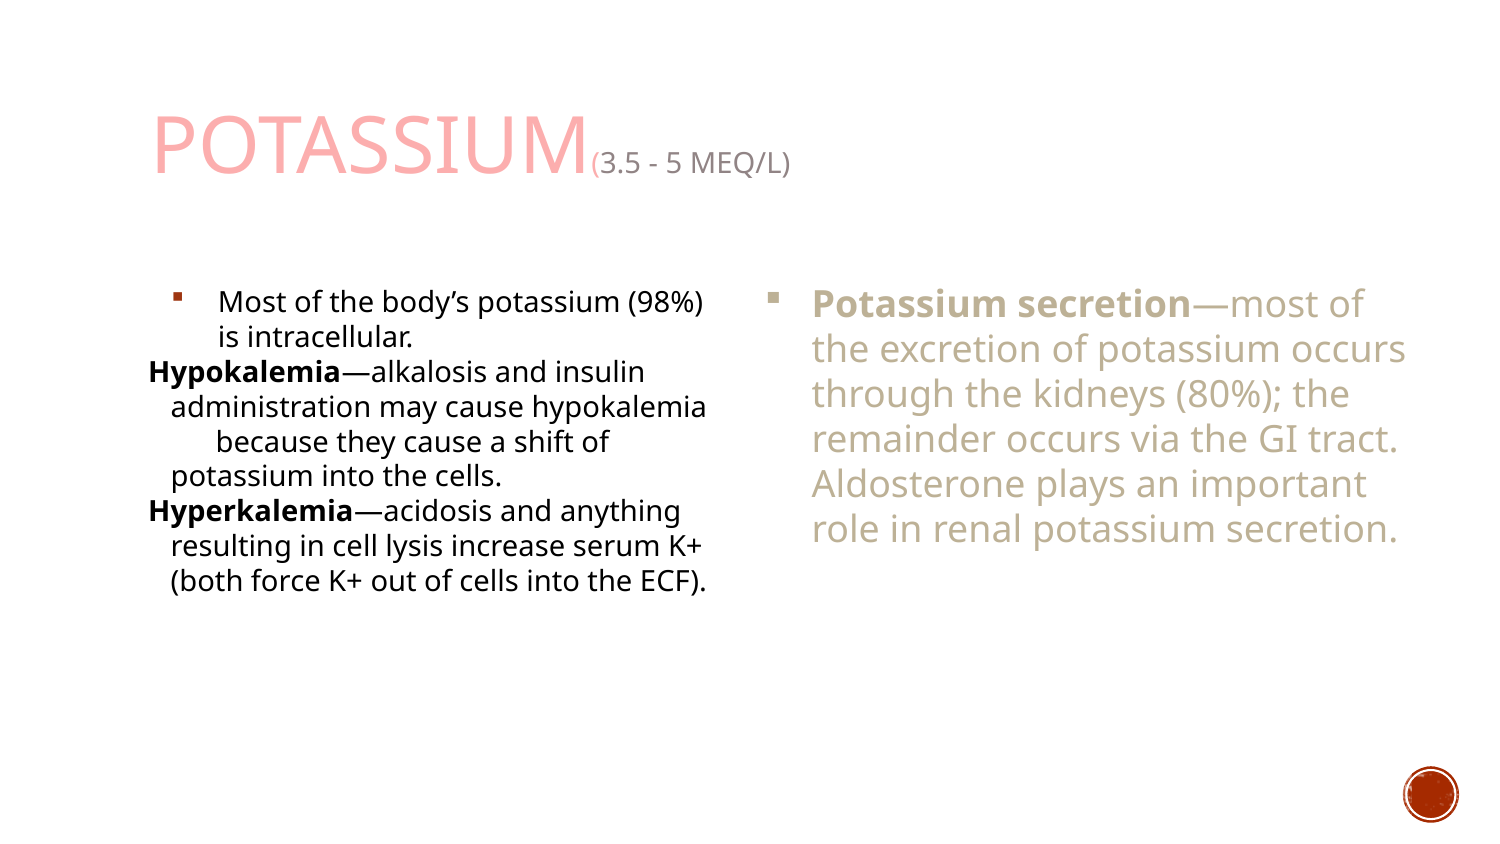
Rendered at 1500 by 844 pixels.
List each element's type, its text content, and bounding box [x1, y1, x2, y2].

subtitle Most of the body’s potassium (98%) is intracellular. Hypokalemia—alkalosis and insulin administration may cause hypokalemia because they cause a shift of potassium into the cells. Hyperkalemia—acidosis and anything resulting in cell lysis increase serum K+ (both force K+ out of cells into the ECF). [133, 267, 739, 735]
title Potassium(3.5 - 5 mEq/L) [135, 79, 916, 218]
text_box Potassium secretion—most of the excretion of potassium occurs through the kidneys (80%); the remainder occurs via the GI tract. Aldosterone plays an important role in renal potassium secretion. [750, 273, 1424, 648]
